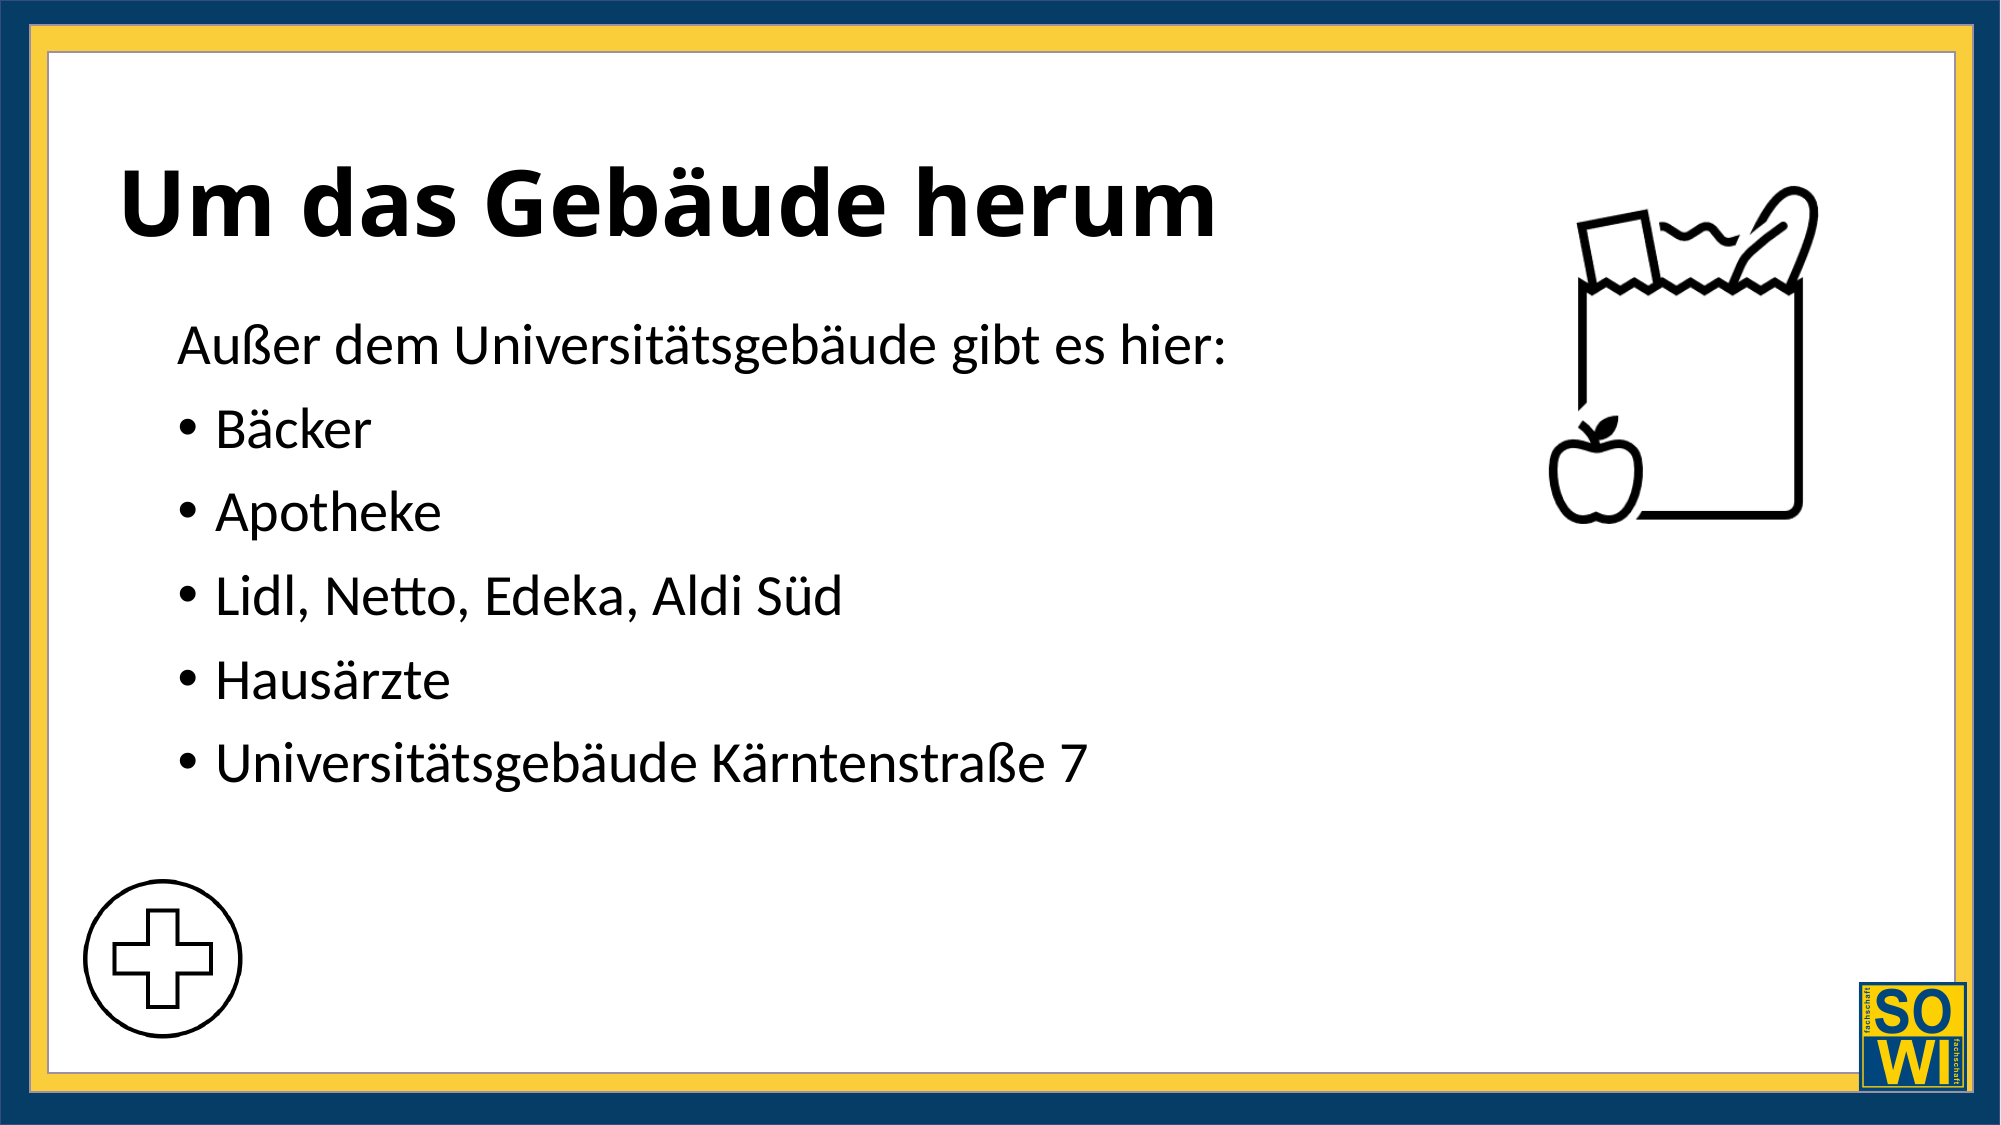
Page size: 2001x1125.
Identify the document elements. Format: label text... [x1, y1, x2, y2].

picture [1483, 147, 1898, 563]
picture [62, 858, 263, 1059]
list Außer dem Universitätsgebäude gibt es hier: Bäcker Apotheke Lidl, Netto, Edeka, Aldi Süd Hausärzte Universitätsgebäude Kärntenstraße 7 [162, 306, 1841, 1003]
title Um das Gebäude herum [102, 113, 1880, 300]
